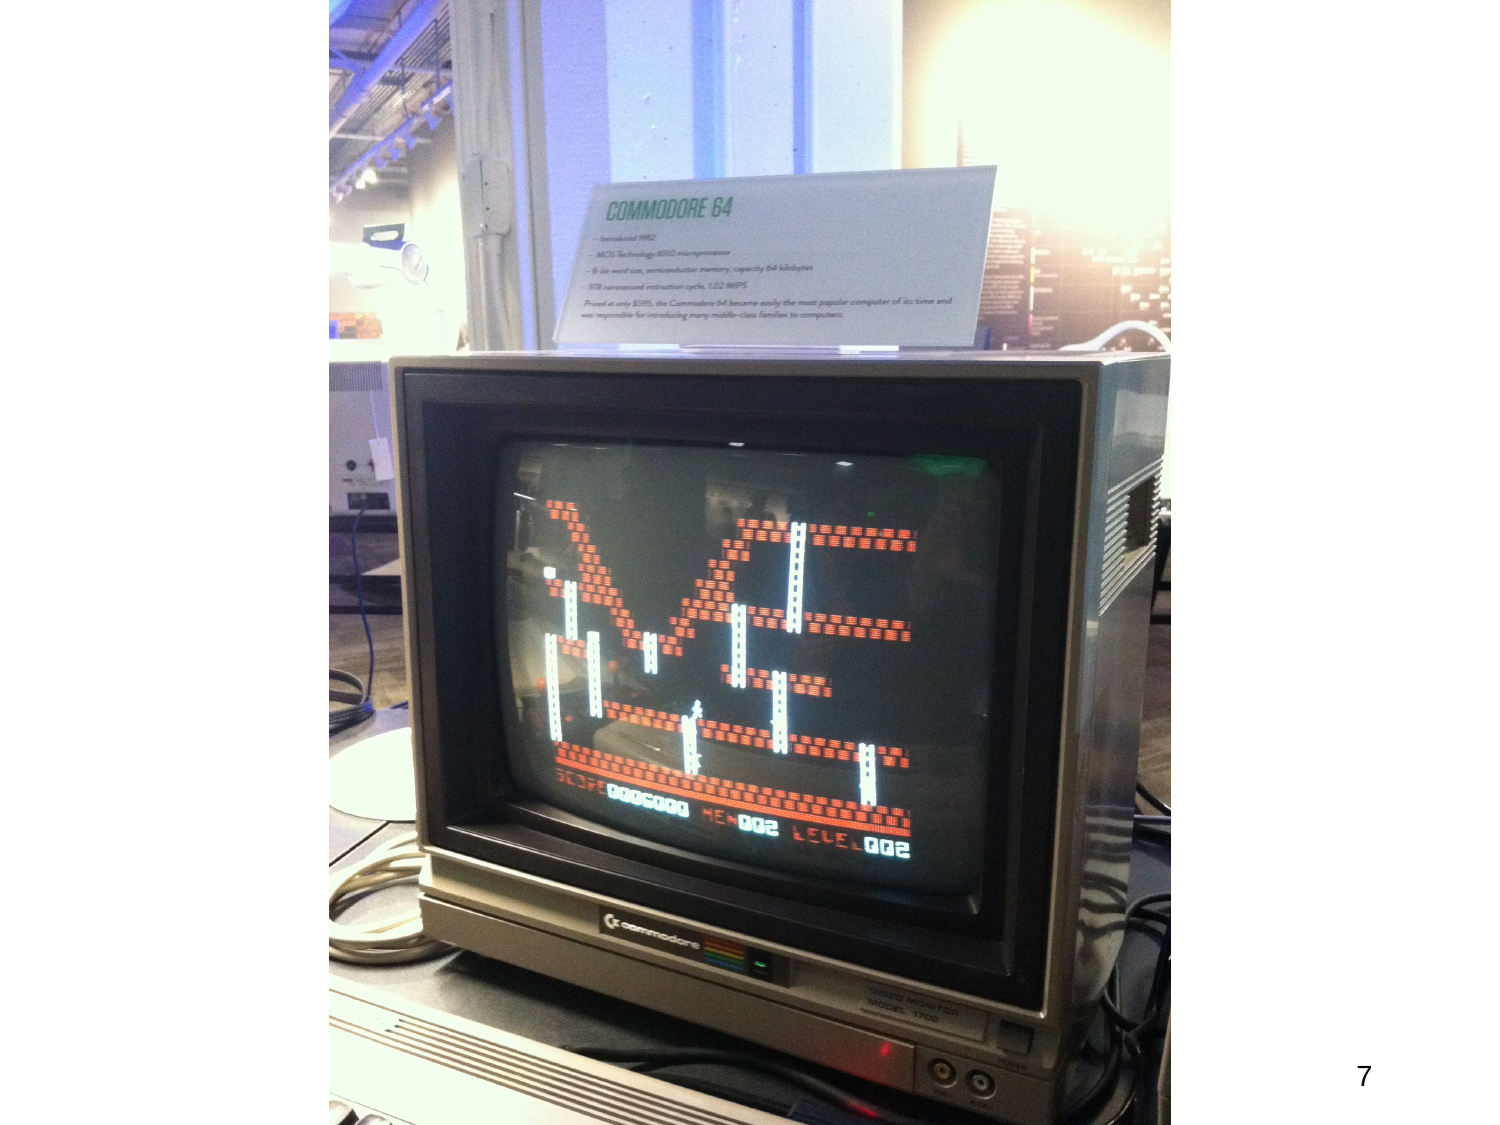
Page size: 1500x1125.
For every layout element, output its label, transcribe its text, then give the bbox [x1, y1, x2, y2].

slide_number 7 [1174, 1050, 1388, 1100]
picture [329, 0, 1171, 1125]
